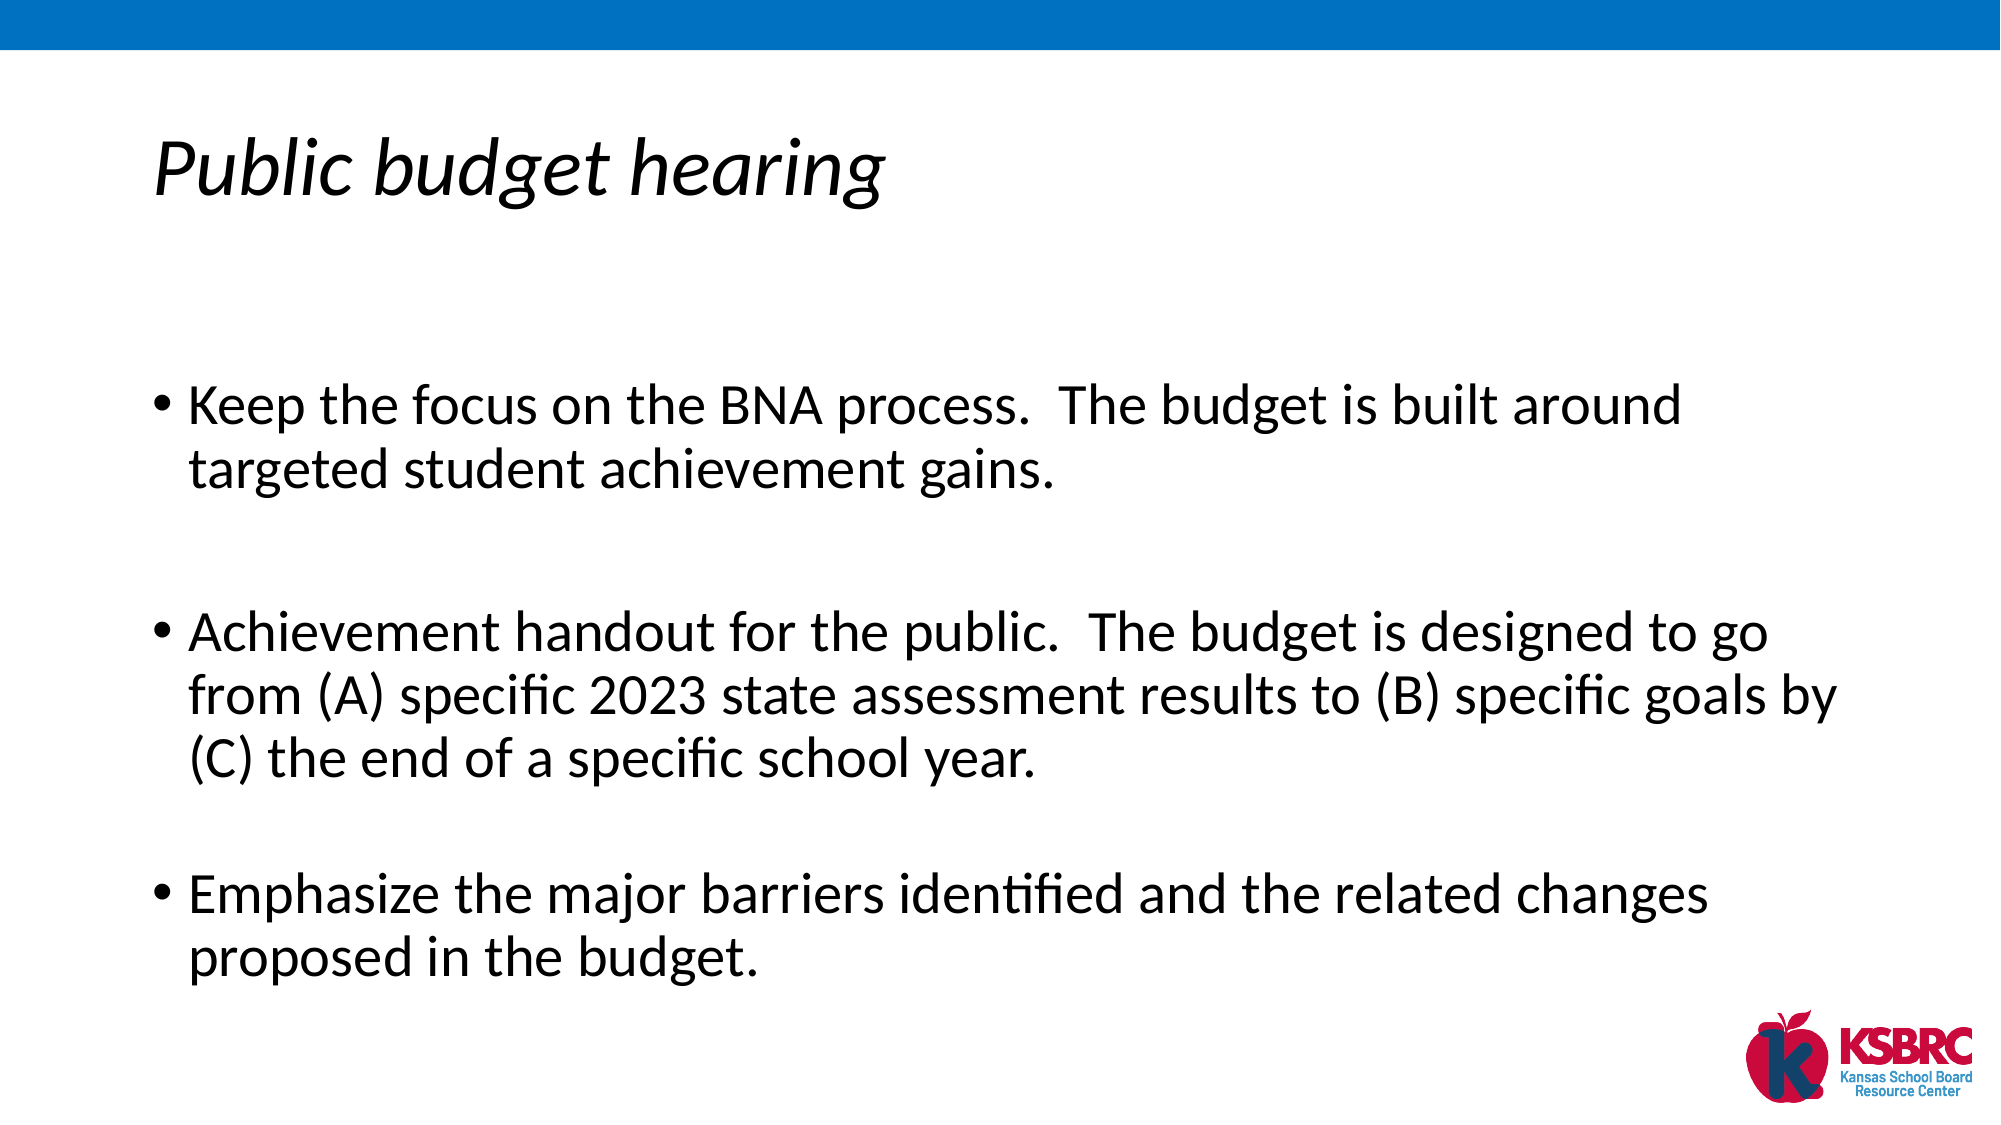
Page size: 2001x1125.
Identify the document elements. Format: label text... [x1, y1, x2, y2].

picture [1746, 1009, 1972, 1103]
list Keep the focus on the BNA process. The budget is built around targeted student achievement gains. Achievement handout for the public. The budget is designed to go from (A) specific 2023 state assessment results to (B) specific goals by (C) the end of a specific school year. Emphasize the major barriers identified and the related changes proposed in the budget. [137, 366, 1863, 1002]
title Public budget hearing [137, 59, 1863, 278]
